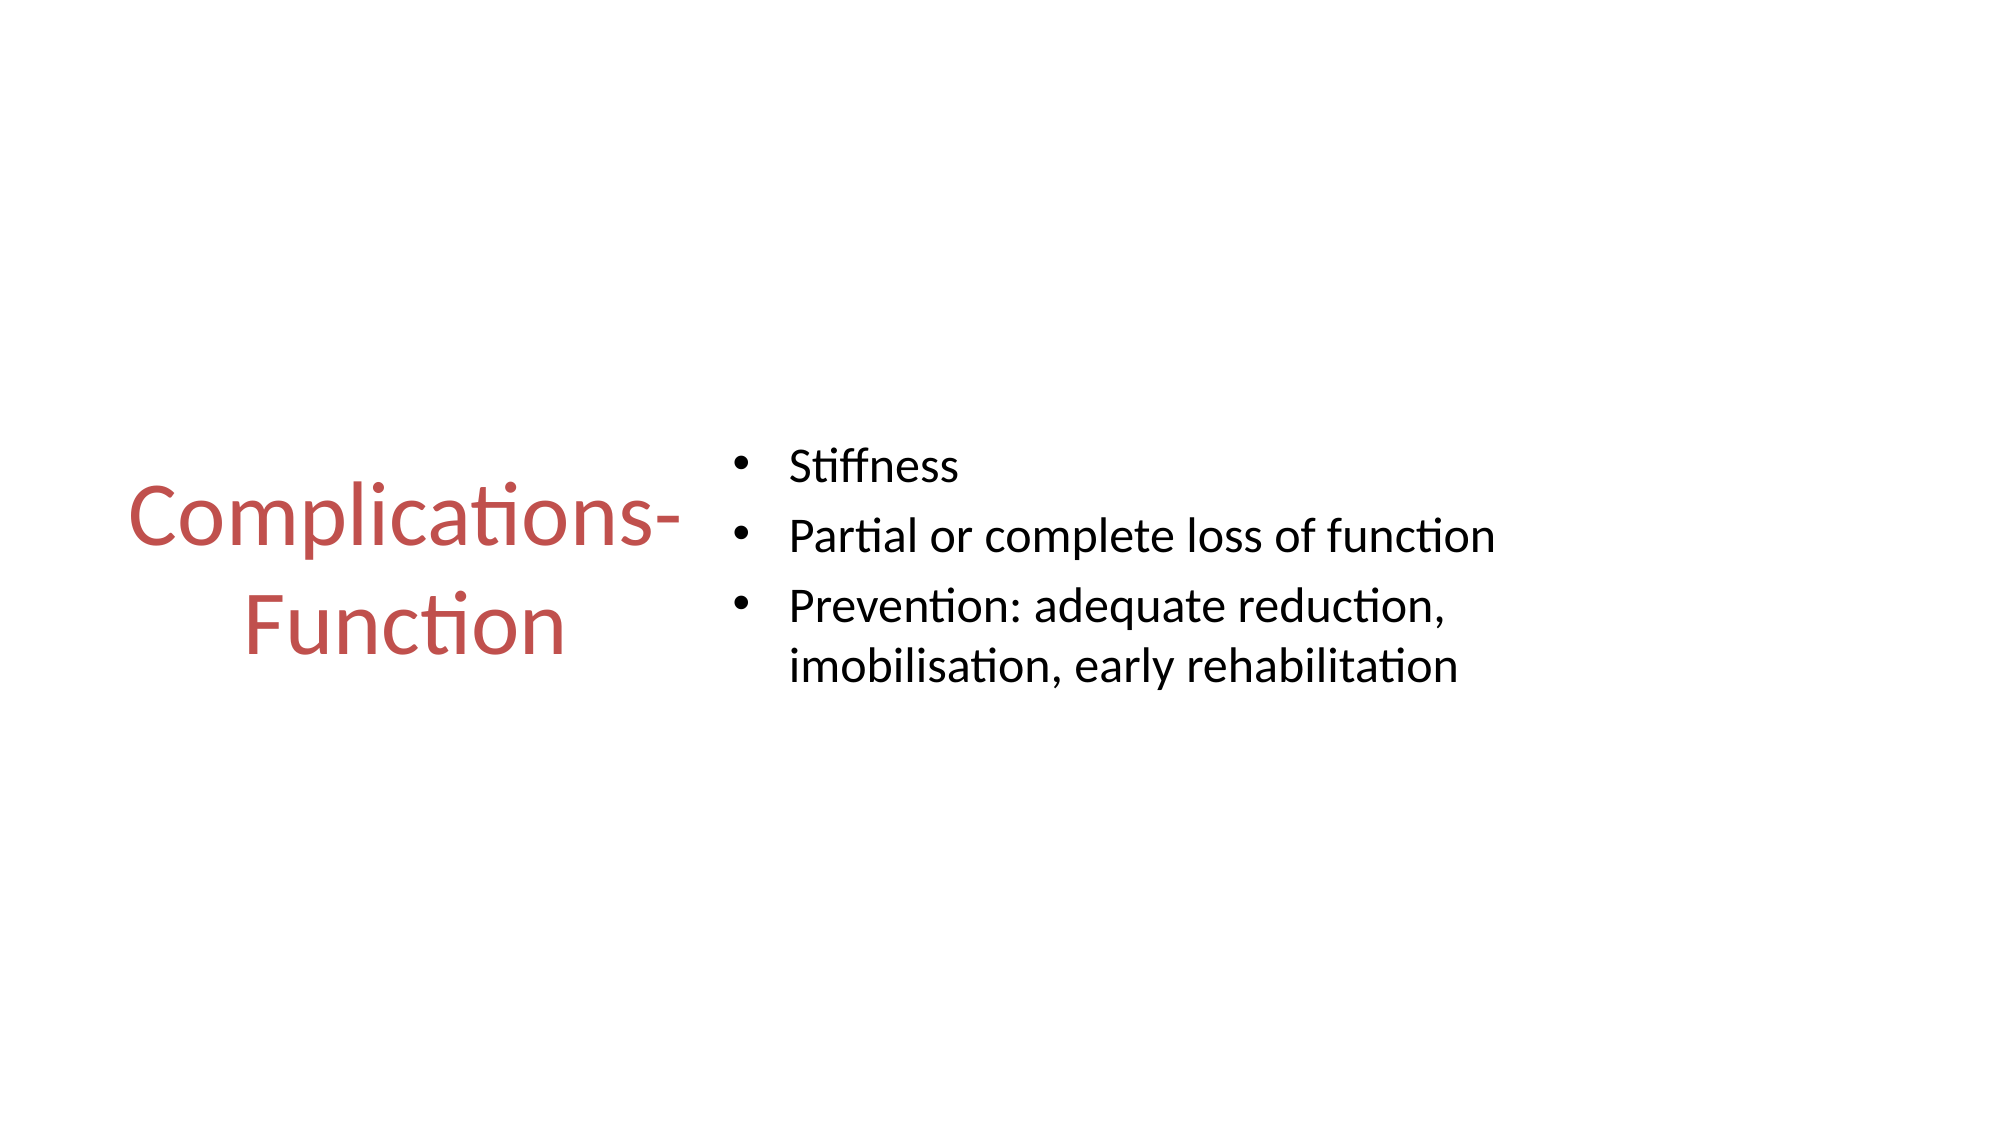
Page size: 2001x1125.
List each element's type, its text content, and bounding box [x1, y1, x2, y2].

title Complications- Function [105, 336, 707, 790]
list Stiffness Partial or complete loss of function Prevention: adequate reduction, imobilisation, early rehabilitation [717, 133, 1589, 992]
